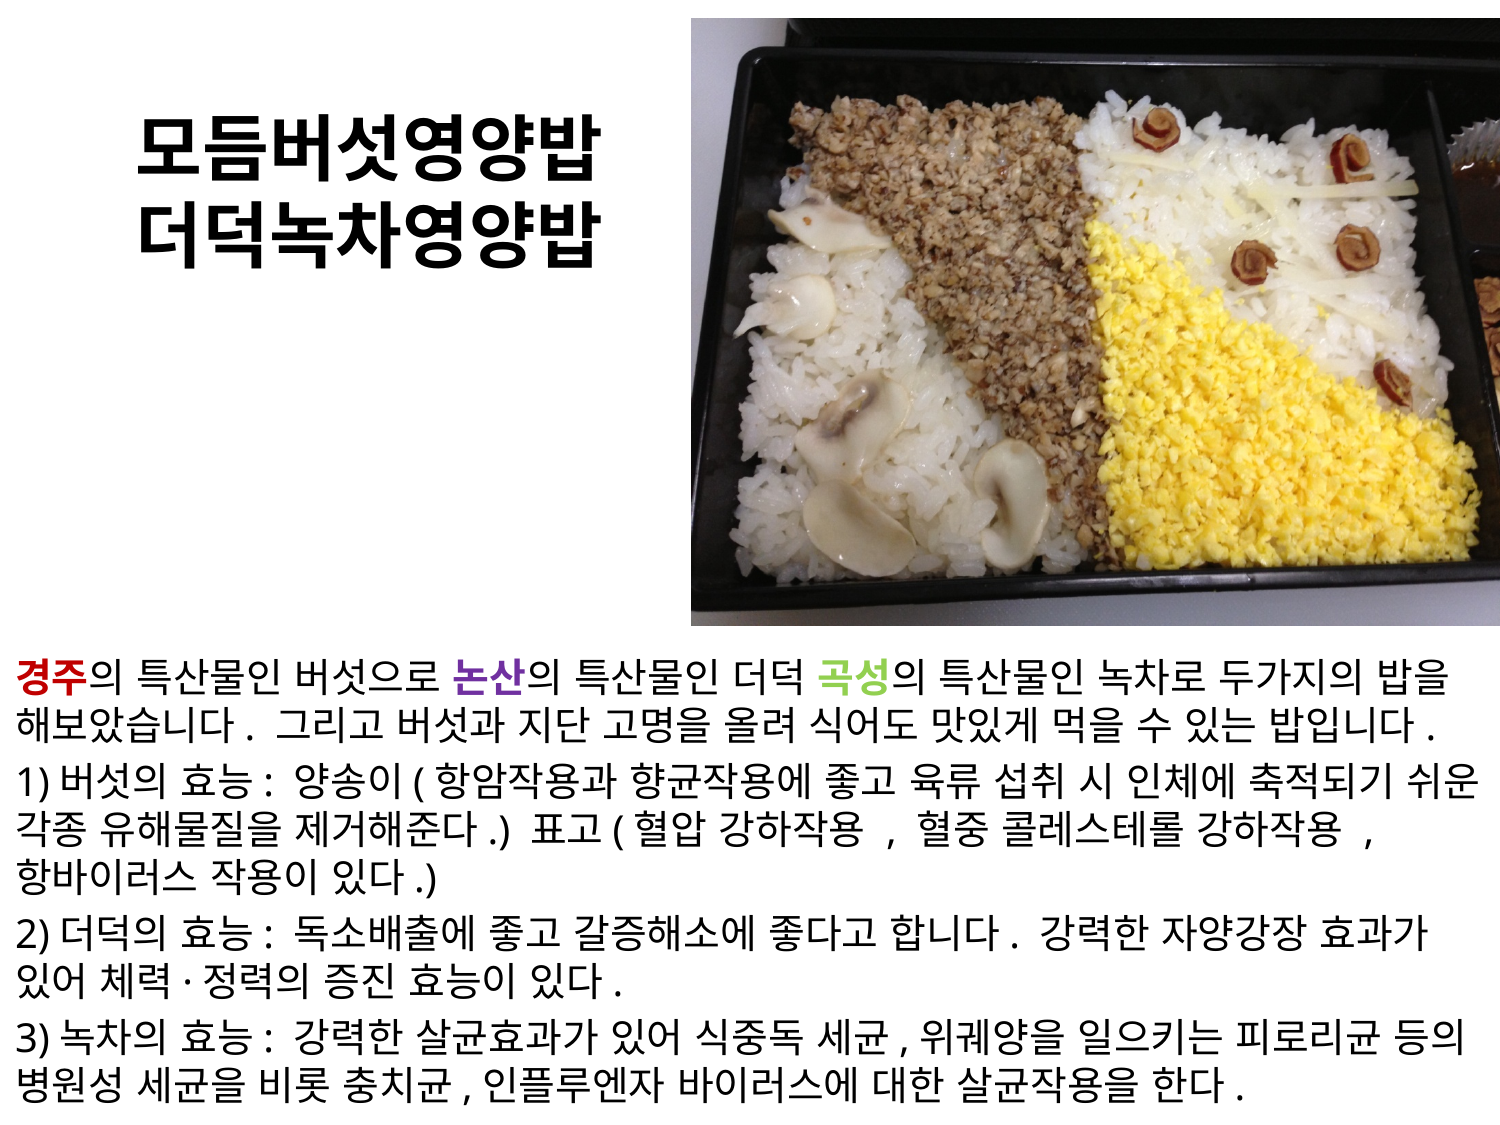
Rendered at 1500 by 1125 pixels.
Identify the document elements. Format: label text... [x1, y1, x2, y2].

list 경주의 특산물인 버섯으로 논산의 특산물인 더덕 곡성의 특산물인 녹차로 두가지의 밥을 해보았습니다. 그리고 버섯과 지단 고명을 올려 식어도 맛있게 먹을 수 있는 밥입니다. 1)버섯의 효능: 양송이(항암작용과 향균작용에 좋고 육류 섭취 시 인체에 축적되기 쉬운 각종 유해물질을 제거해준다.) 표고(혈압 강하작용 , 혈중 콜레스테롤 강하작용 , 항바이러스 작용이 있다.) 2)더덕의 효능: 독소배출에 좋고 갈증해소에 좋다고 합니다. 강력한 자양강장 효과가 있어 체력·정력의 증진 효능이 있다. 3)녹차의 효능: 강력한 살균효과가 있어 식중독 세균,위궤양을 일으키는 피로리균 등의 병원성 세균을 비롯 충치균,인플루엔자 바이러스에 대한 살균작용을 한다. [0, 644, 1500, 1125]
title 모듬버섯영양밥 더덕녹차영양밥 [46, 93, 686, 285]
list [691, 18, 1500, 626]
